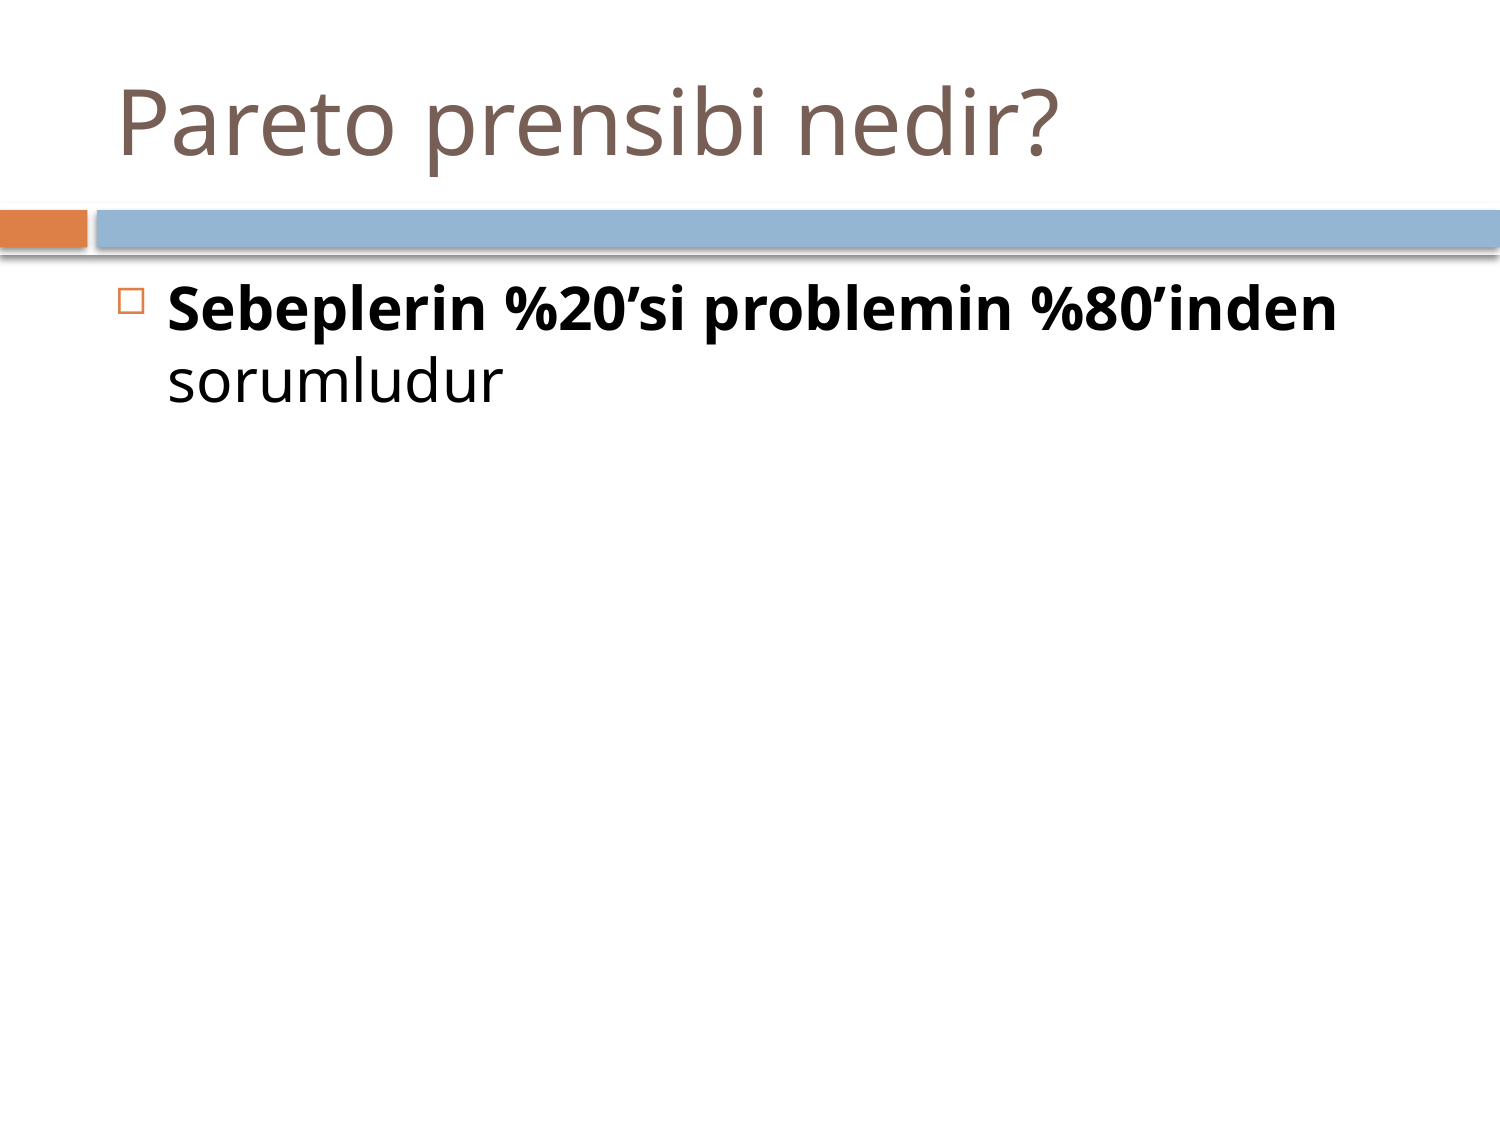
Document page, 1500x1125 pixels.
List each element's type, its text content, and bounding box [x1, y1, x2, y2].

list Sebeplerin %20’si problemin %80’inden sorumludur [100, 262, 1438, 1000]
title Pareto prensibi nedir? [100, 37, 1438, 200]
